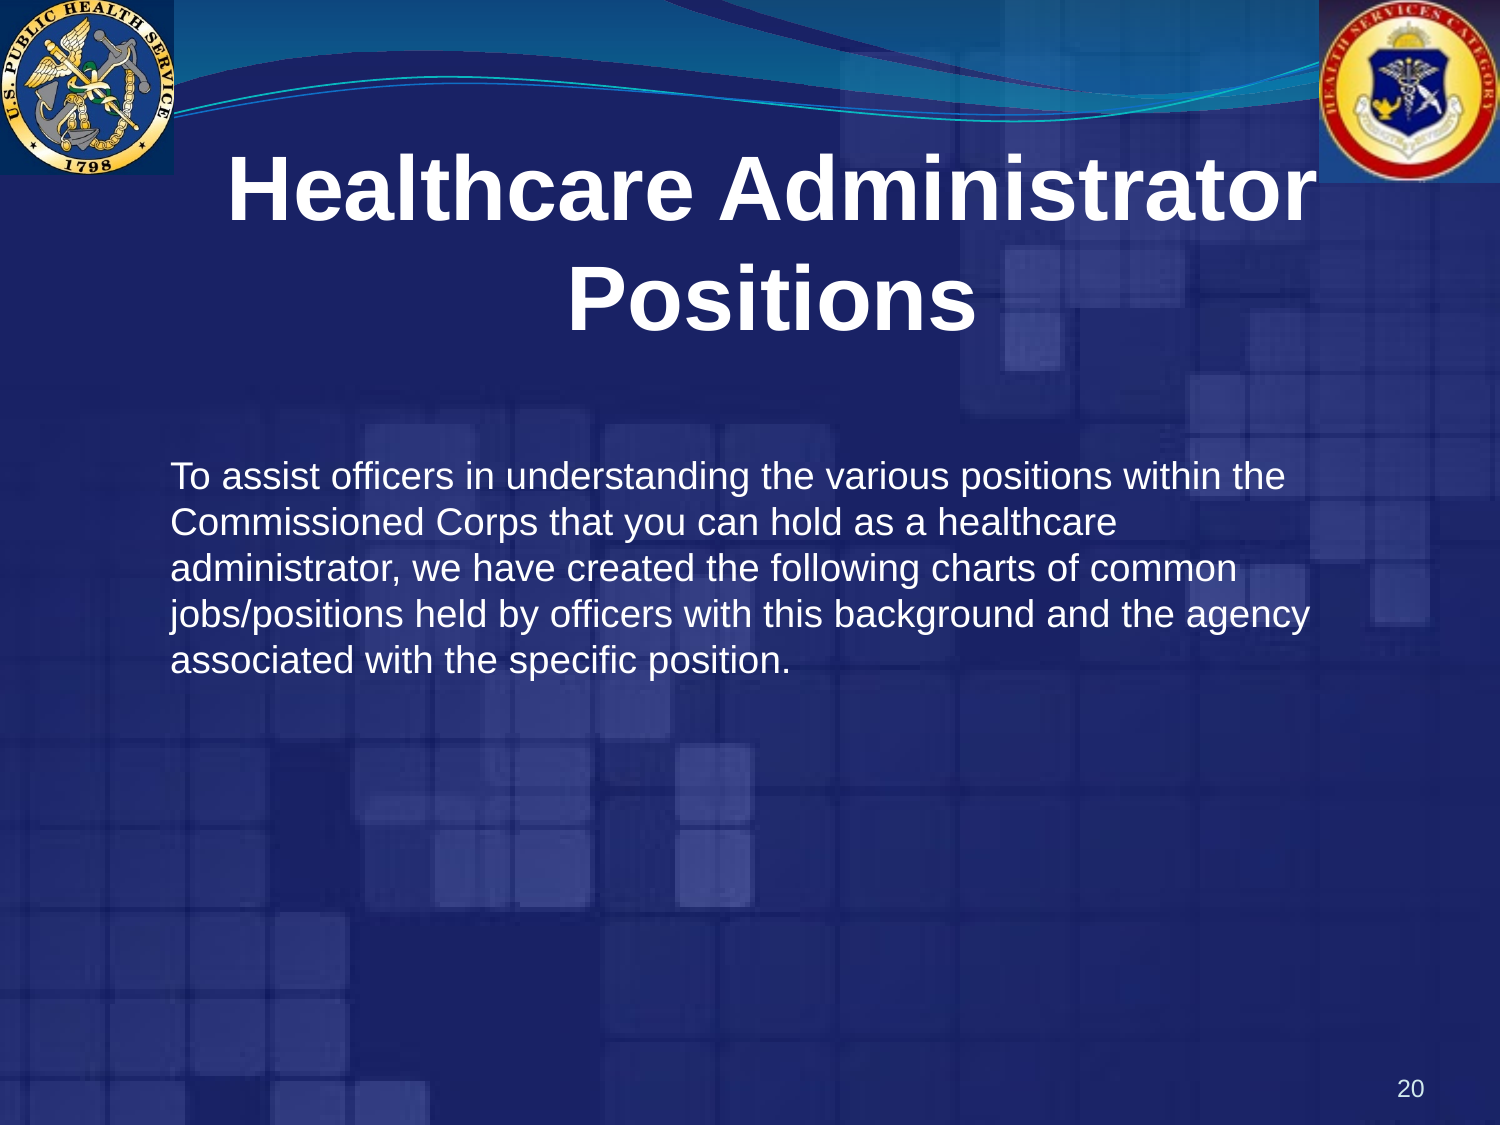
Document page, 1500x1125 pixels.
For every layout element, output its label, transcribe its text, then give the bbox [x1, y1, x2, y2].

title Healthcare Administrator Positions [135, 125, 1411, 349]
picture [0, 0, 1500, 1125]
list To assist officers in understanding the various positions within the Commissioned Corps that you can hold as a healthcare administrator, we have created the following charts of common jobs/positions held by officers with this background and the agency associated with the specific position. [86, 443, 1362, 692]
slide_number 20 [1299, 1042, 1425, 1103]
